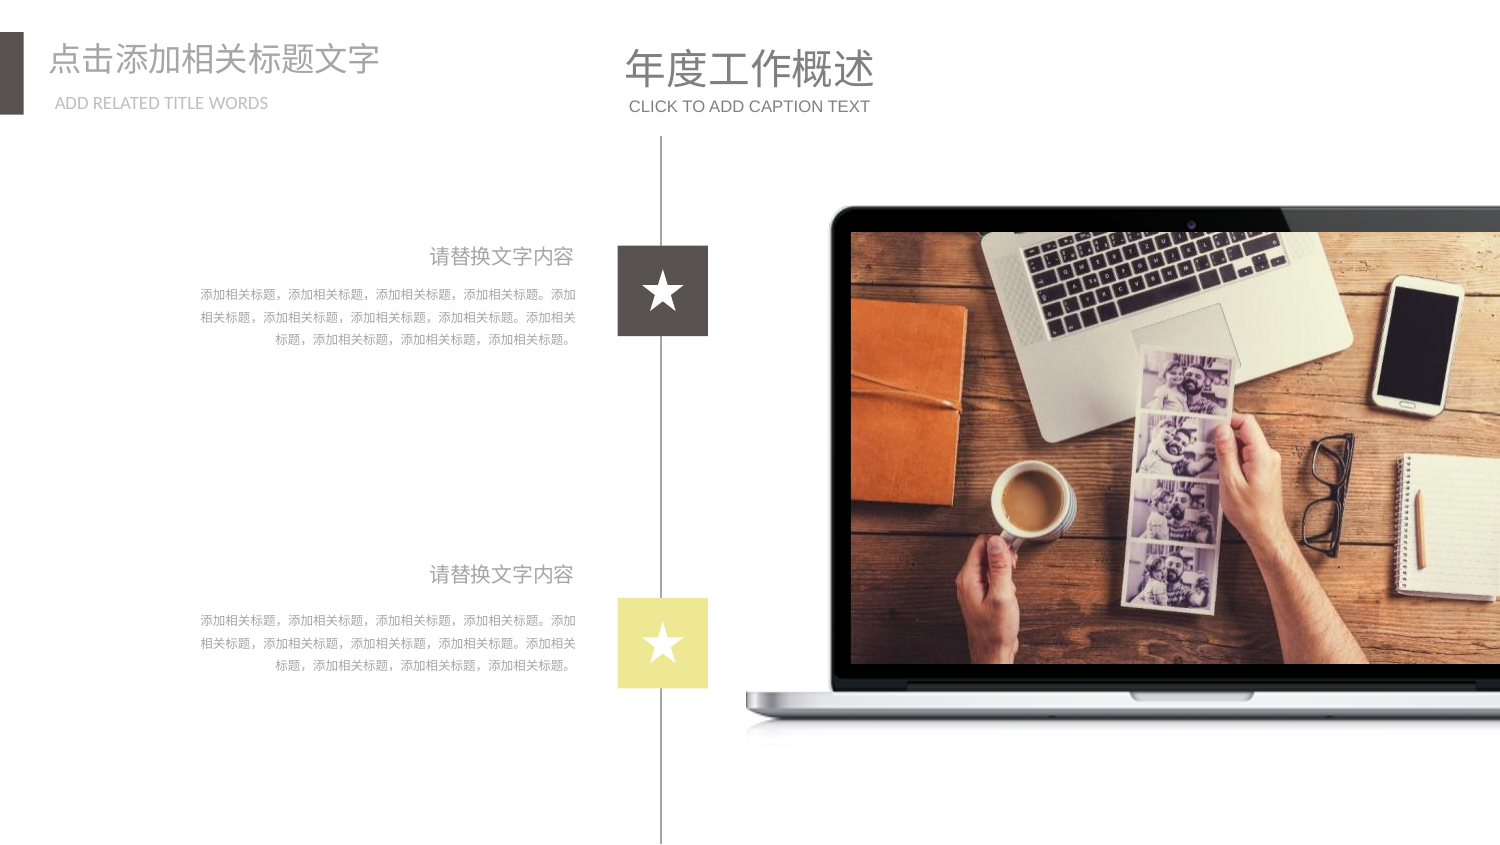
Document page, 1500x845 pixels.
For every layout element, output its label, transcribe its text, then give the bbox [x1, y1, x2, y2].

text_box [194, 561, 576, 674]
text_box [194, 243, 576, 349]
text_box 年度工作概述 [615, 42, 885, 93]
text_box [617, 597, 709, 689]
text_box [745, 205, 1500, 746]
text_box CLICK TO ADD CAPTION TEXT [615, 95, 885, 117]
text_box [617, 245, 709, 337]
